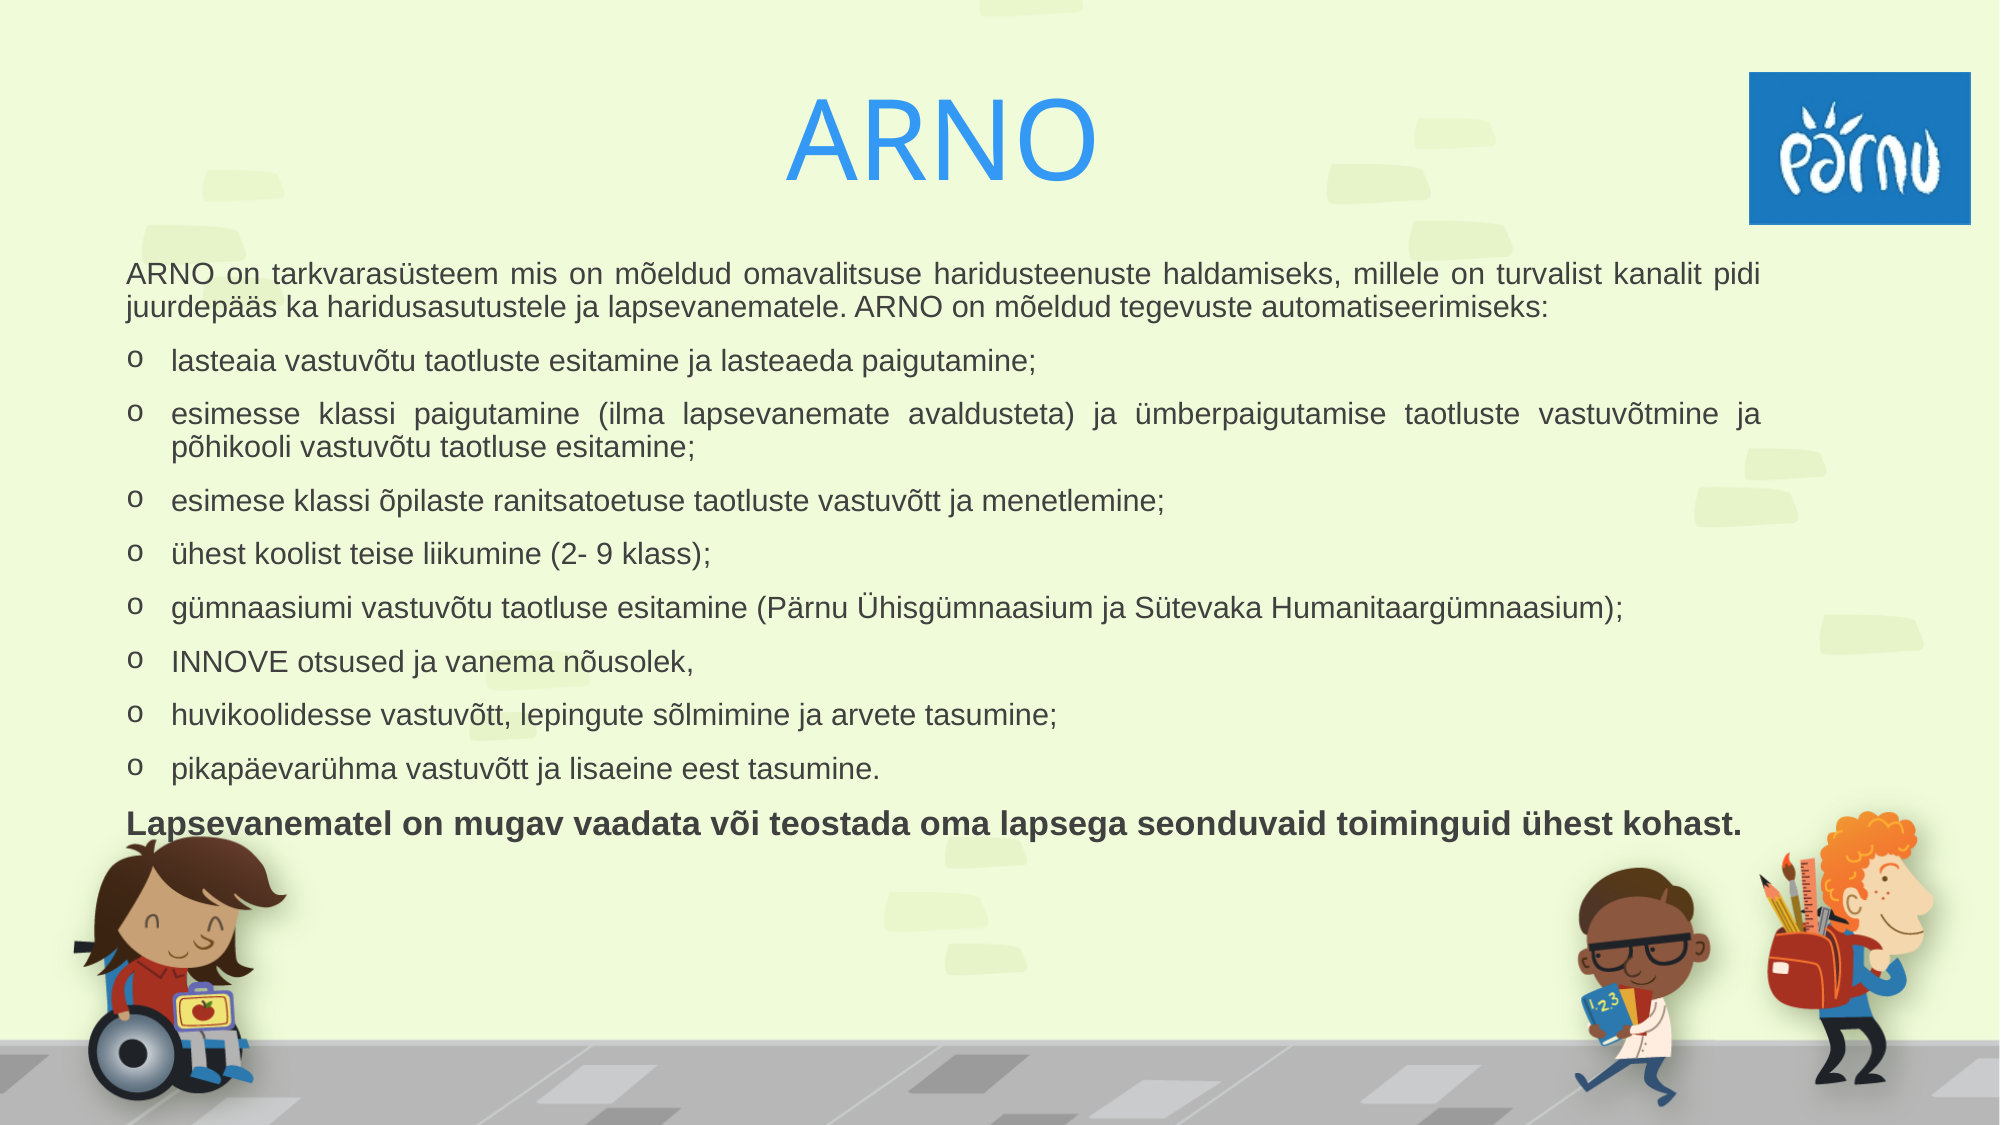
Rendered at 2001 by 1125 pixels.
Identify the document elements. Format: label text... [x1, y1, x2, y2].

title ARNO [137, 35, 1751, 213]
picture [0, 0, 2000, 1125]
list ARNO on tarkvarasüsteem mis on mõeldud omavalitsuse haridusteenuste haldamiseks, millele on turvalist kanalit pidi juurdepääs ka haridusasutustele ja lapsevanematele. ARNO on mõeldud tegevuste automatiseerimiseks: lasteaia vastuvõtu taotluste esitamine ja lasteaeda paigutamine; esimesse klassi paigutamine (ilma lapsevanemate avaldusteta) ja ümberpaigutamise taotluste vastuvõtmine ja põhikooli vastuvõtu taotluse esitamine; esimese klassi õpilaste ranitsatoetuse taotluste vastuvõtt ja menetlemine; ühest koolist teise liikumine (2- 9 klass); gümnaasiumi vastuvõtu taotluse esitamine (Pärnu Ühisgümnaasium ja Sütevaka Humanitaargümnaasium); INNOVE otsused ja vanema nõusolek, huvikoolidesse vastuvõtt, lepingute sõlmimine ja arvete tasumine; pikapäevarühma vastuvõtt ja lisaeine eest tasumine. Lapsevanematel on mugav vaadata või teostada oma lapsega seonduvaid toiminguid ühest kohast. [110, 250, 1777, 856]
